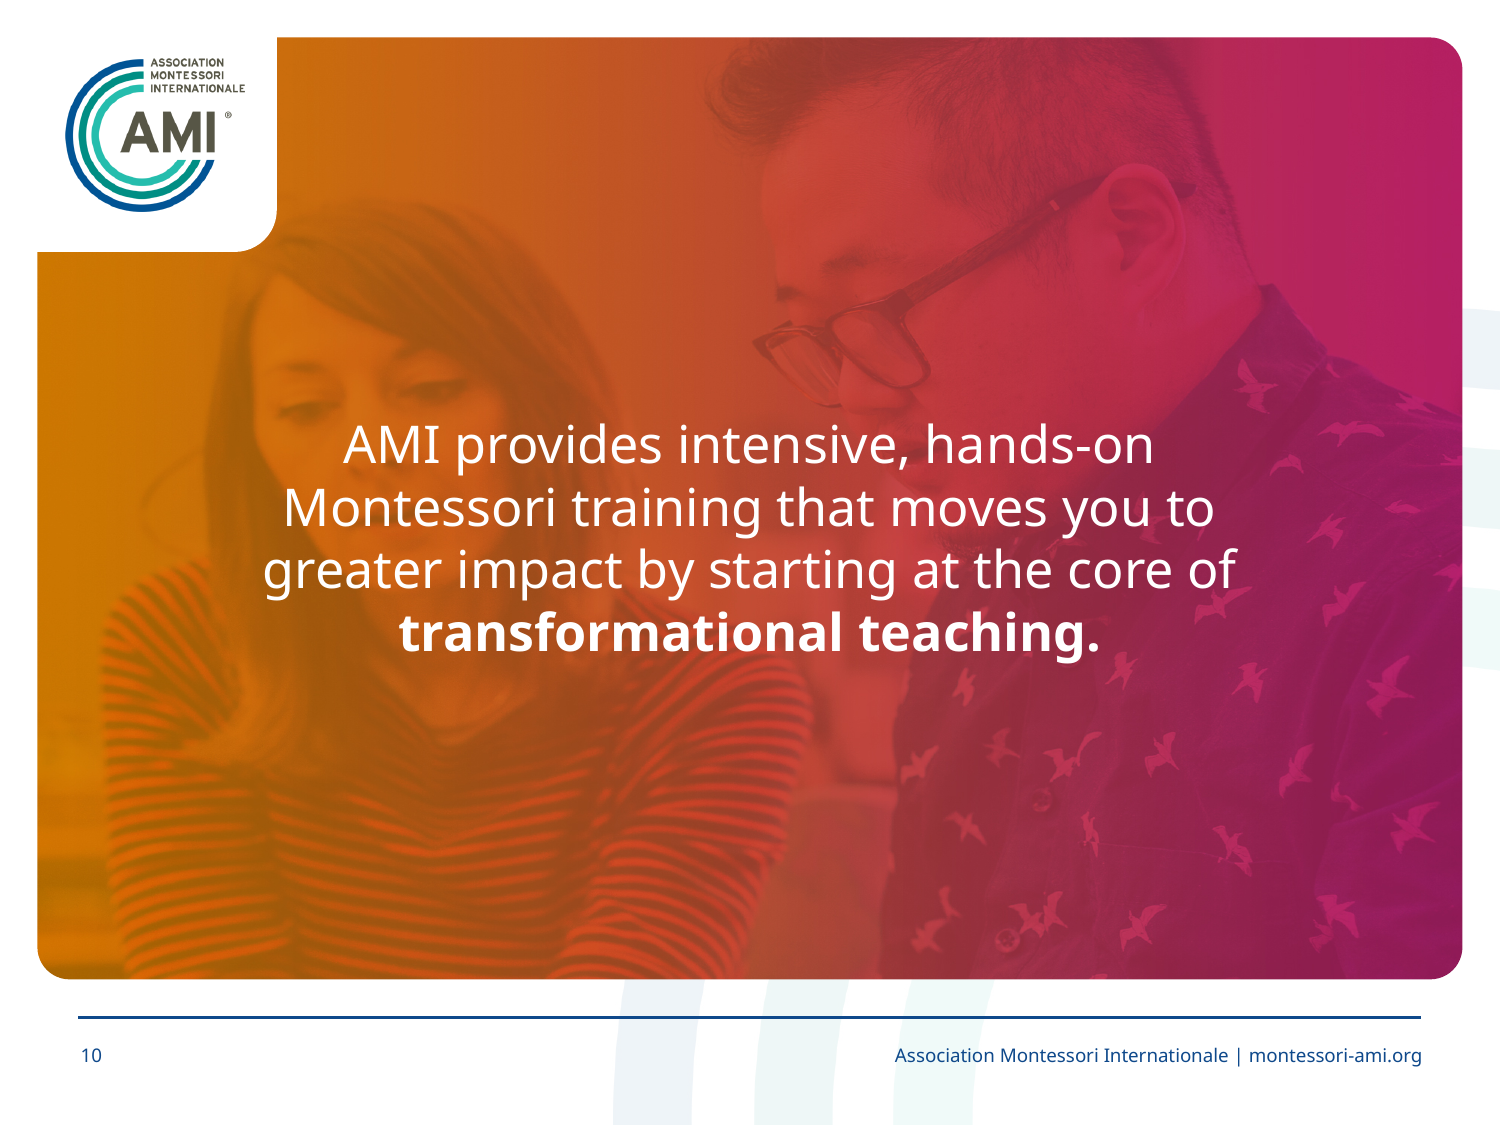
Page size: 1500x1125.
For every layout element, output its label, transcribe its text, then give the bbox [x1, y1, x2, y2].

picture [65, 57, 245, 212]
text_box [37, 37, 1463, 980]
text_box AMI provides intensive, hands-on Montessori training that moves you to greater impact by starting at the core of transformational teaching. [211, 404, 1289, 670]
text_box [0, 0, 277, 252]
